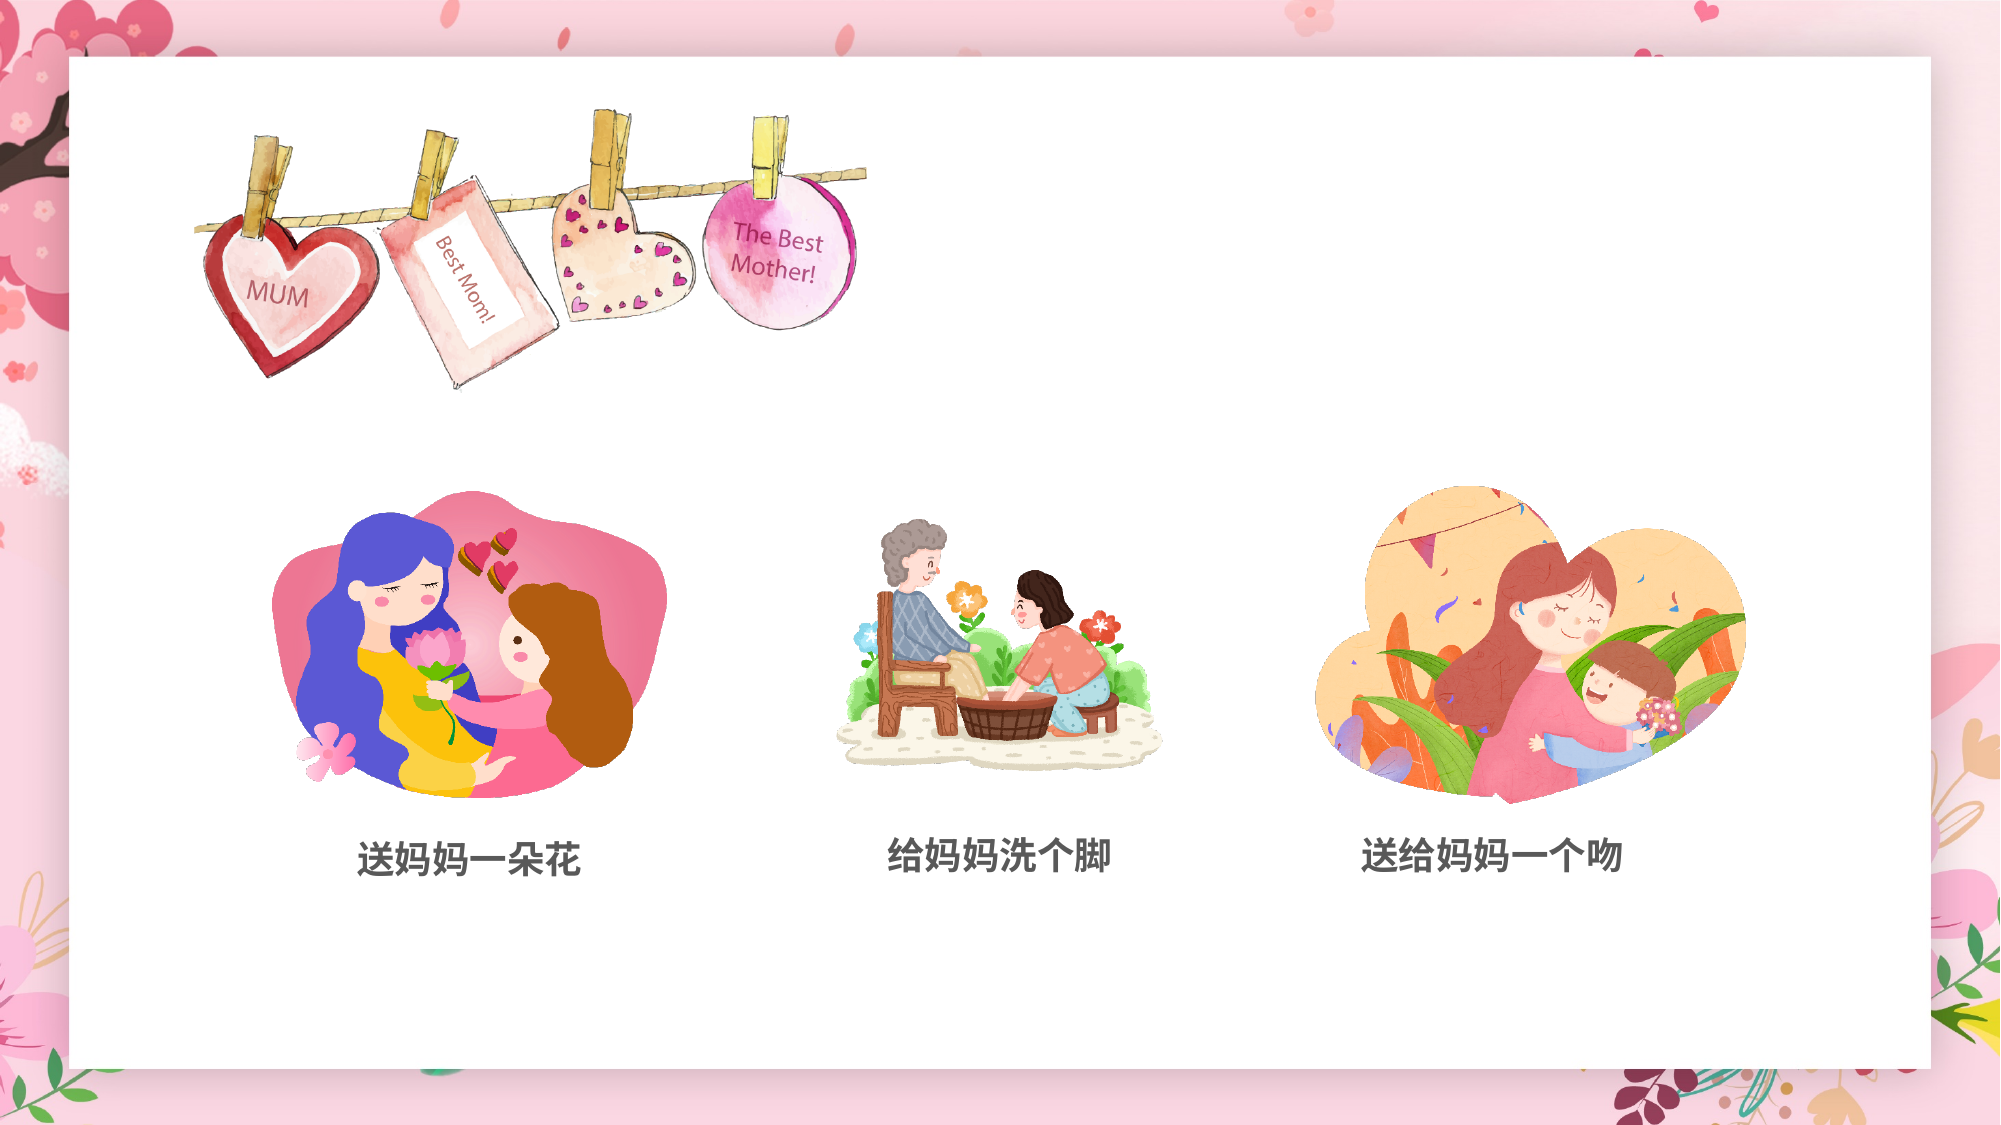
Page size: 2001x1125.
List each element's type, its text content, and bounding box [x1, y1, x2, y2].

picture [0, 0, 2000, 1125]
text_box 送给妈妈一个吻 [1346, 826, 1715, 885]
text_box 送妈妈一朵花 [285, 819, 654, 888]
text_box 给妈妈洗个脚 [816, 824, 1184, 885]
